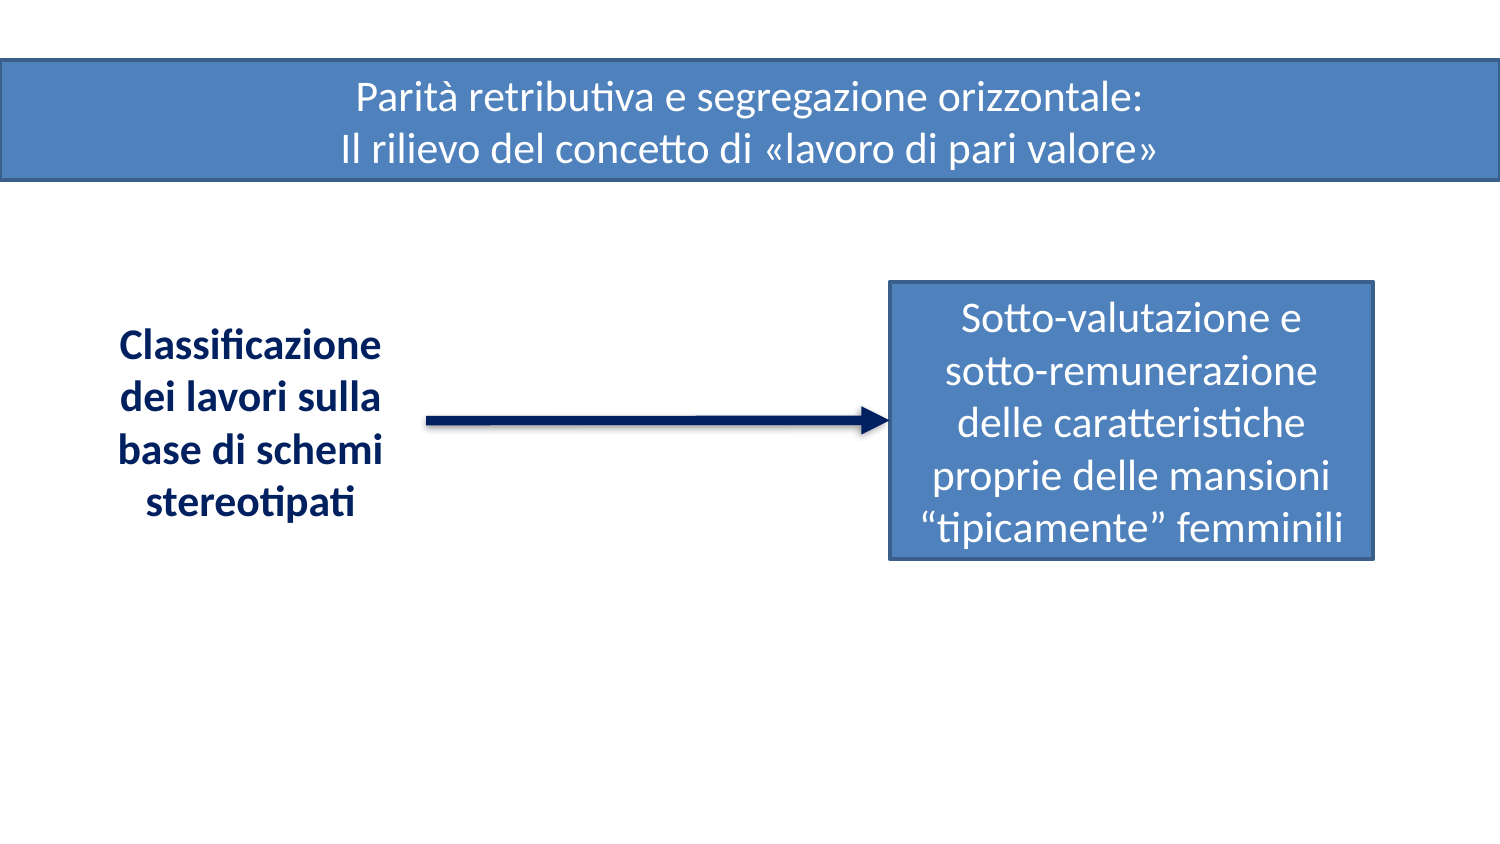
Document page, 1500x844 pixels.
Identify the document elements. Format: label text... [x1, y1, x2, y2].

text_box Sotto-valutazione e sotto-remunerazione delle caratteristiche proprie delle mansioni “tipicamente” femminili [888, 280, 1375, 561]
text_box Classificazione dei lavori sulla base di schemi stereotipati [75, 308, 426, 533]
text_box Parità retributiva e segregazione orizzontale: Il rilievo del concetto di «lavoro di pari valore» [0, 58, 1500, 182]
